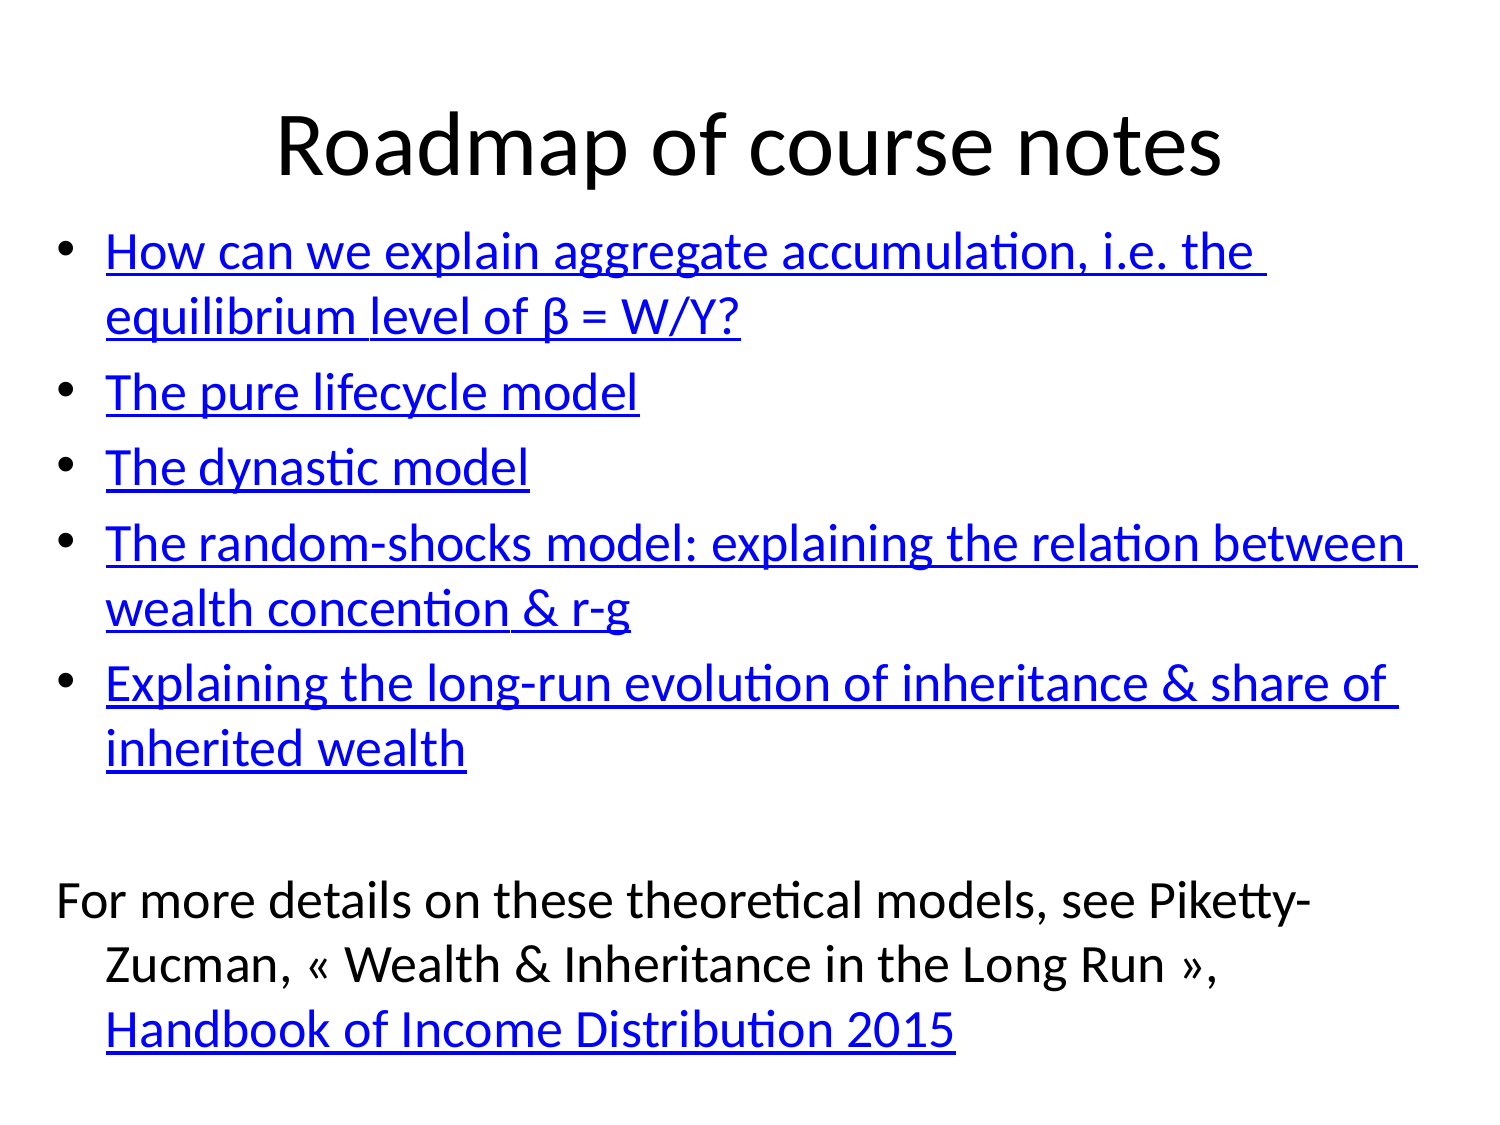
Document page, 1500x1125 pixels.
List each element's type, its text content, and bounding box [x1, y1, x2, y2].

title Roadmap of course notes [75, 45, 1425, 208]
list How can we explain aggregate accumulation, i.e. the equilibrium level of β = W/Y? The pure lifecycle model The dynastic model The random-shocks model: explaining the relation between wealth concention & r-g Explaining the long-run evolution of inheritance & share of inherited wealth For more details on these theoretical models, see Piketty-Zucman, « Wealth & Inheritance in the Long Run », Handbook of Income Distribution 2015 [41, 208, 1459, 1071]
